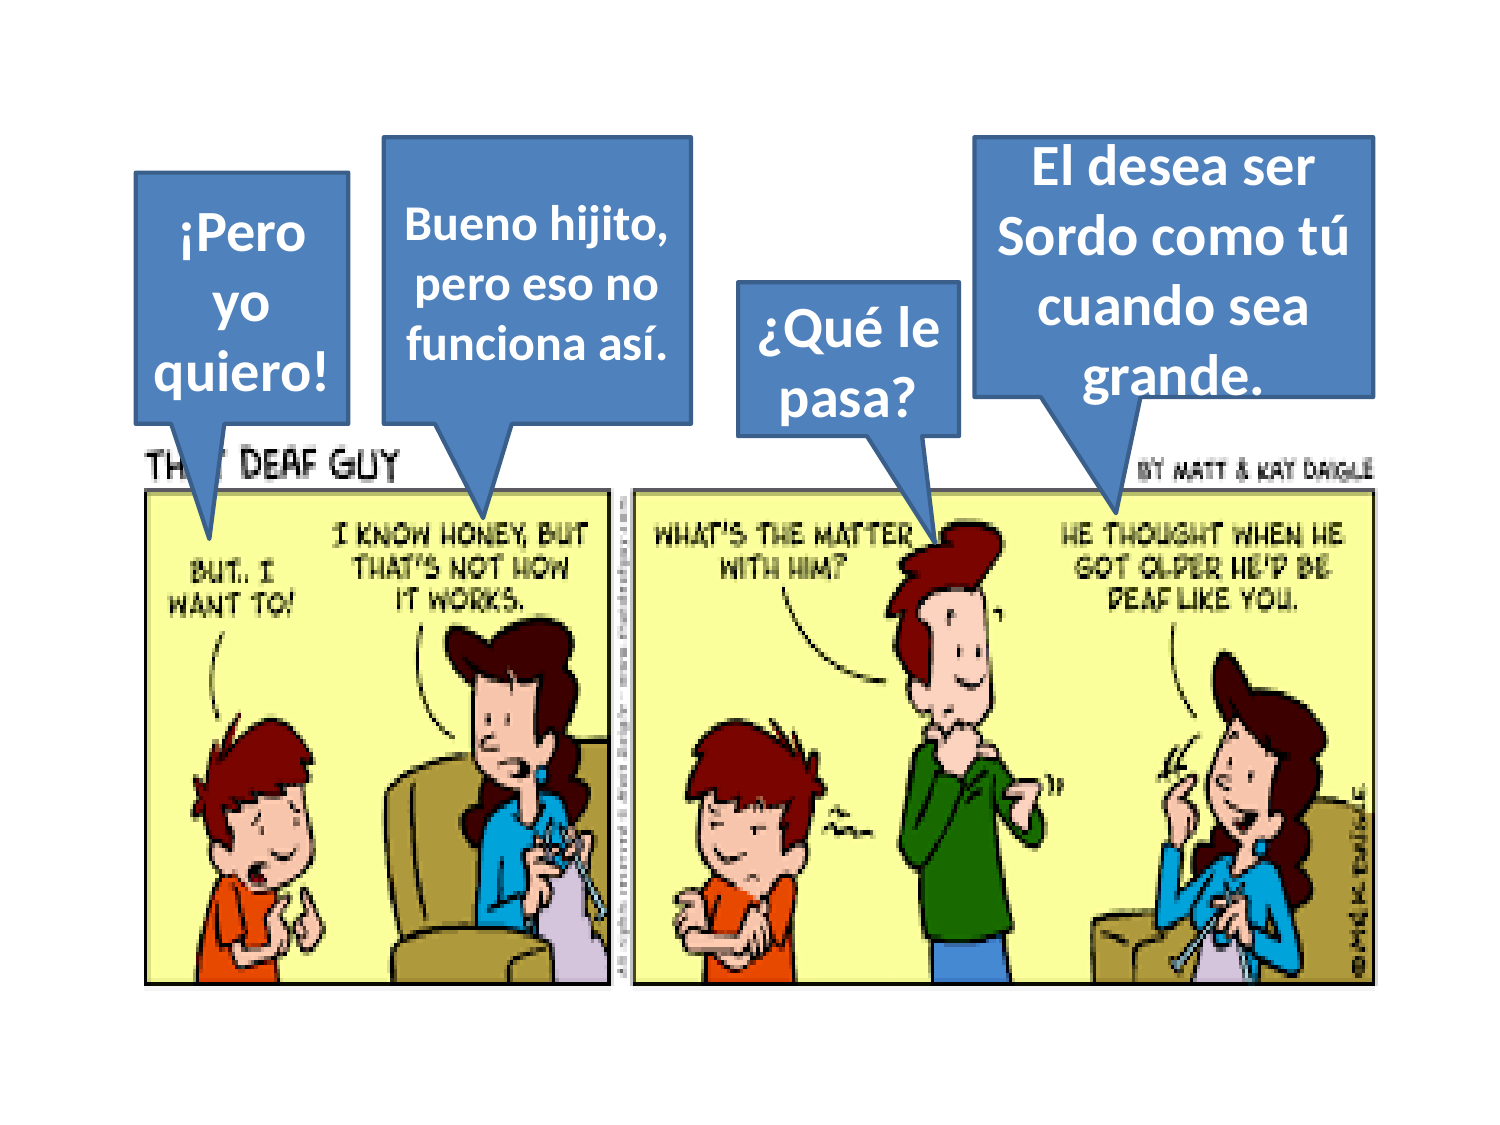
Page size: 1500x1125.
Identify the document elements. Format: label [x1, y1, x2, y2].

text_box [135, 136, 1385, 1000]
